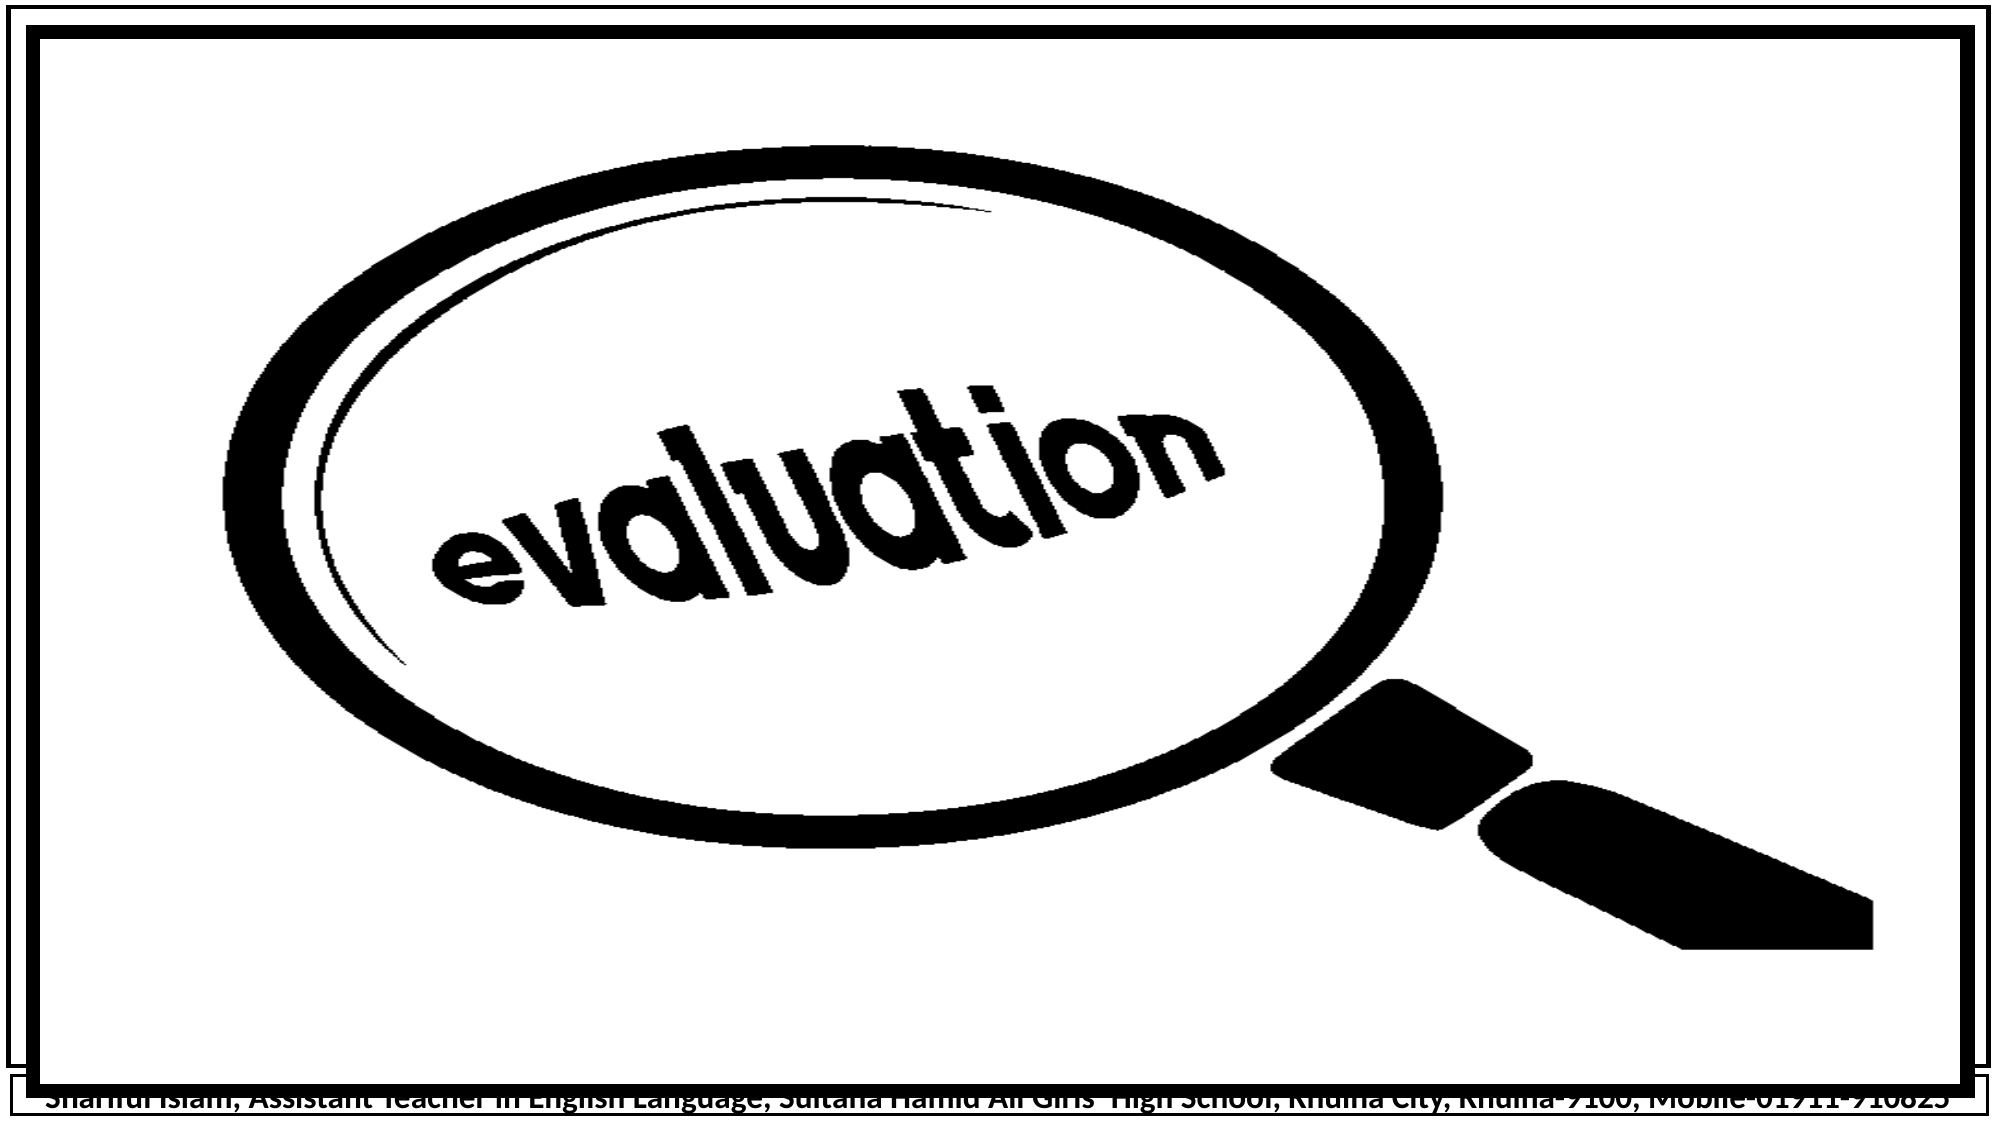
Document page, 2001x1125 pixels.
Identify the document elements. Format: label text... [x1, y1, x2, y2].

picture [40, 39, 1961, 1084]
text_box E: Read the text in A again and answer the following questions in Group. [22, 19, 1966, 255]
